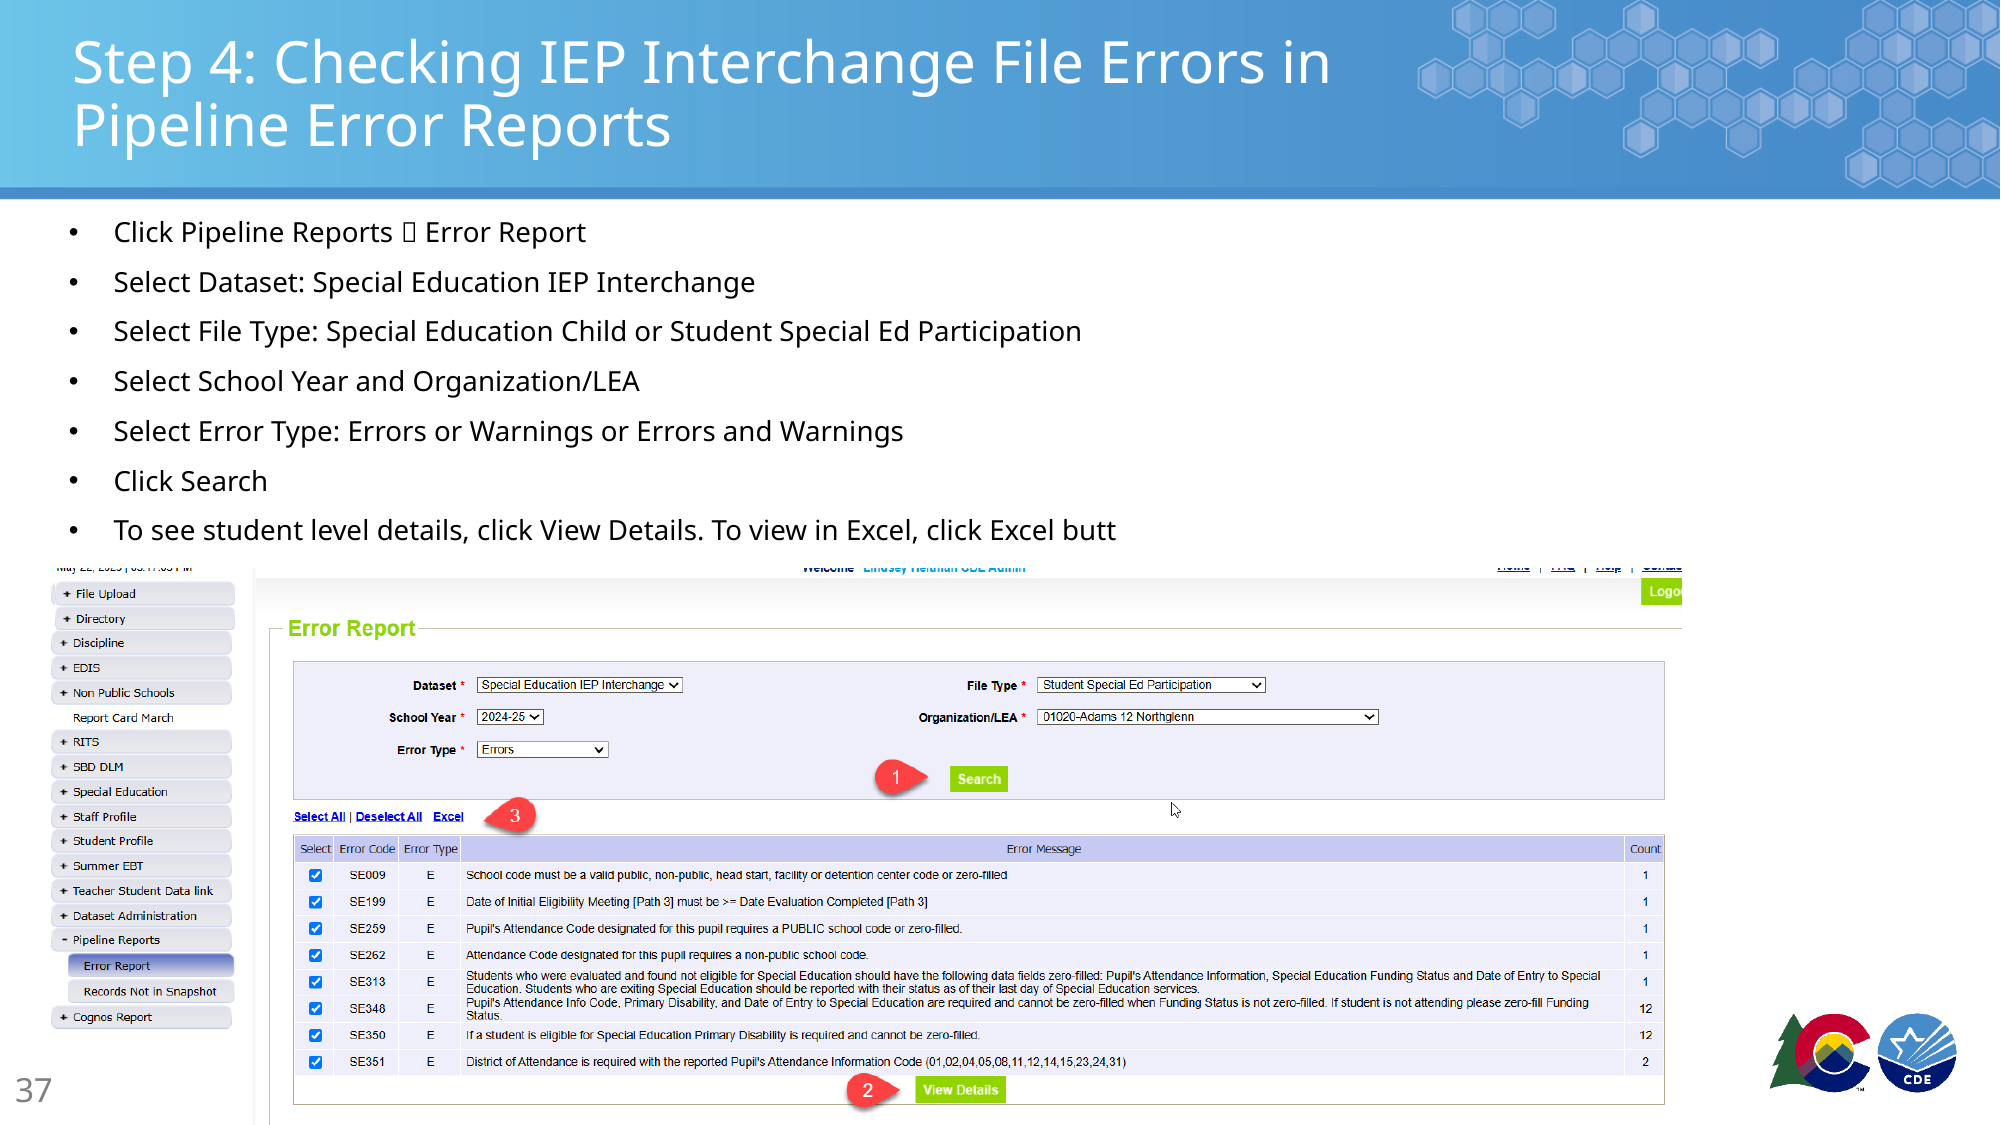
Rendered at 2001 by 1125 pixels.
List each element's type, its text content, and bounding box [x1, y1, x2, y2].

slide_number 37 [0, 1061, 38, 1122]
list Click Pipeline Reports  Error Report Select Dataset: Special Education IEP Interchange Select File Type: Special Education Child or Student Special Ed Participation Select School Year and Organization/LEA Select Error Type: Errors or Warnings or Errors and Warnings Click Search To see student level details, click View Details. To view in Excel, click Excel butt [61, 218, 1869, 550]
picture [1768, 1012, 1957, 1093]
picture [0, 0, 2000, 200]
title Step 4: Checking IEP Interchange File Errors in Pipeline Error Reports [72, 33, 1396, 182]
picture [38, 568, 1682, 1125]
